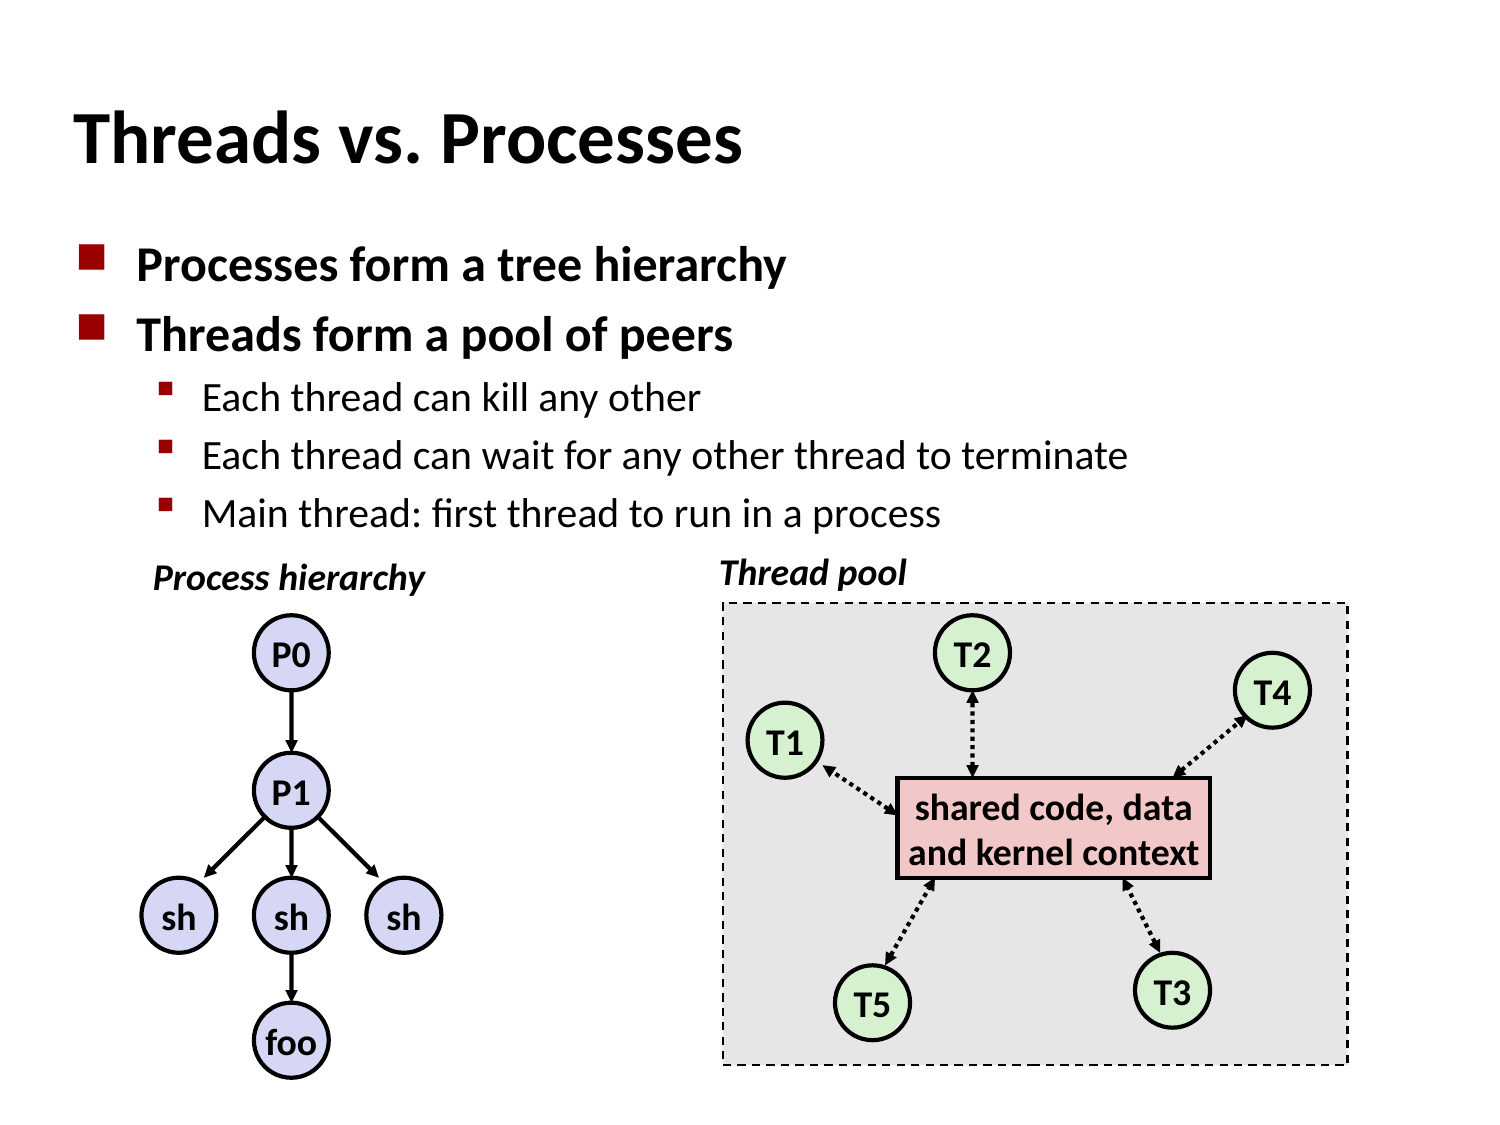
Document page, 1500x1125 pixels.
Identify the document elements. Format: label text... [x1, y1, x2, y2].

text_box T5 [834, 965, 911, 1041]
text_box T2 [934, 615, 1011, 691]
text_box [923, 877, 935, 892]
text_box T4 [1234, 652, 1311, 728]
text_box foo [253, 1002, 329, 1078]
text_box shared code, data and kernel context [897, 777, 1211, 878]
text_box [876, 800, 898, 816]
text_box [1122, 877, 1134, 897]
title Threads vs. Processes [58, 71, 1305, 197]
text_box [285, 690, 298, 753]
text_box [1218, 715, 1248, 740]
list Processes form a tree hierarchy Threads form a pool of peers Each thread can kill any other Each thread can wait for any other thread to terminate Main thread: first thread to run in a process [64, 223, 1361, 1040]
text_box sh [141, 877, 217, 953]
text_box [885, 951, 897, 966]
text_box Thread pool [703, 540, 923, 601]
text_box P0 [253, 615, 329, 691]
text_box [1148, 938, 1161, 953]
text_box [285, 952, 298, 1003]
text_box sh [253, 877, 329, 953]
text_box T1 [747, 702, 823, 778]
text_box [822, 765, 851, 785]
text_box [203, 815, 267, 878]
text_box [285, 827, 298, 878]
text_box P1 [253, 752, 329, 828]
text_box Process hierarchy [137, 545, 441, 606]
text_box sh [366, 877, 442, 953]
text_box [1172, 759, 1195, 778]
text_box [966, 690, 979, 703]
text_box T3 [1134, 952, 1211, 1028]
text_box [722, 1040, 1348, 1066]
text_box [966, 765, 979, 778]
text_box [316, 815, 379, 878]
